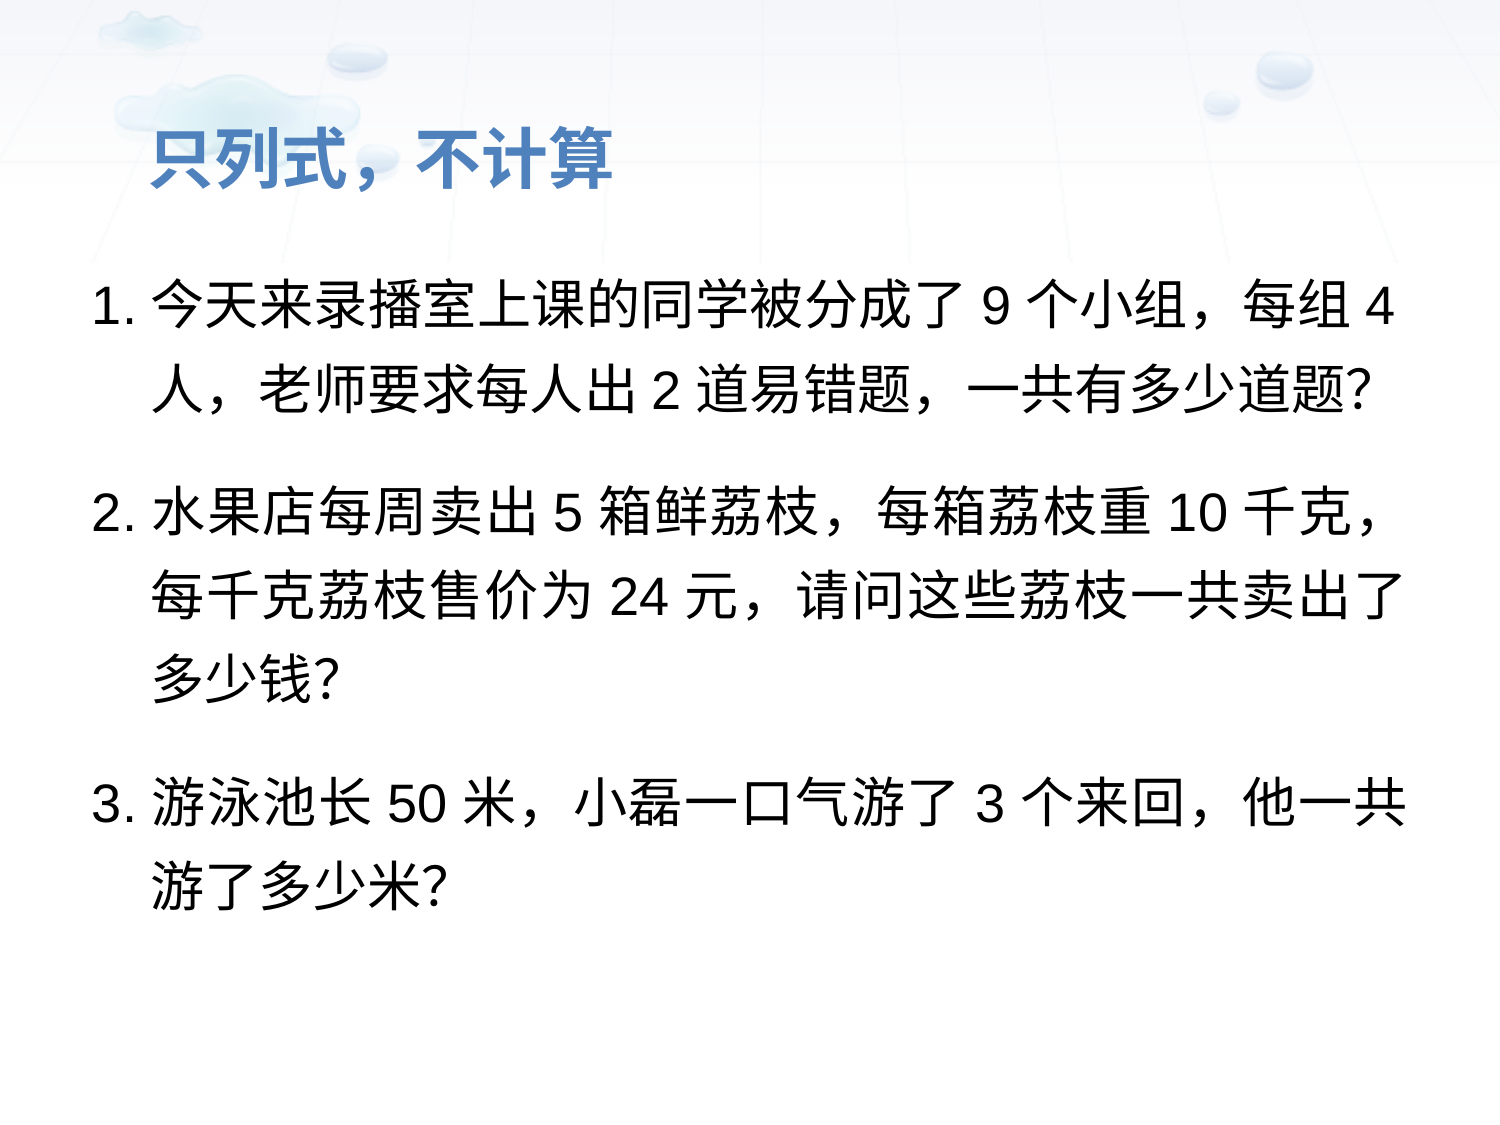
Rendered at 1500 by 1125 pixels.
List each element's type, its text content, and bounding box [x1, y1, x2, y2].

title 只列式，不计算 [132, 80, 1368, 206]
list 1.今天来录播室上课的同学被分成了9个小组，每组4人，老师要求每人出2道易错题，一共有多少道题？ 2.水果店每周卖出5箱鲜荔枝，每箱荔枝重10千克，每千克荔枝售价为24元，请问这些荔枝一共卖出了多少钱？ 3.游泳池长50米，小磊一口气游了3个来回，他一共游了多少米？ [76, 243, 1424, 1018]
